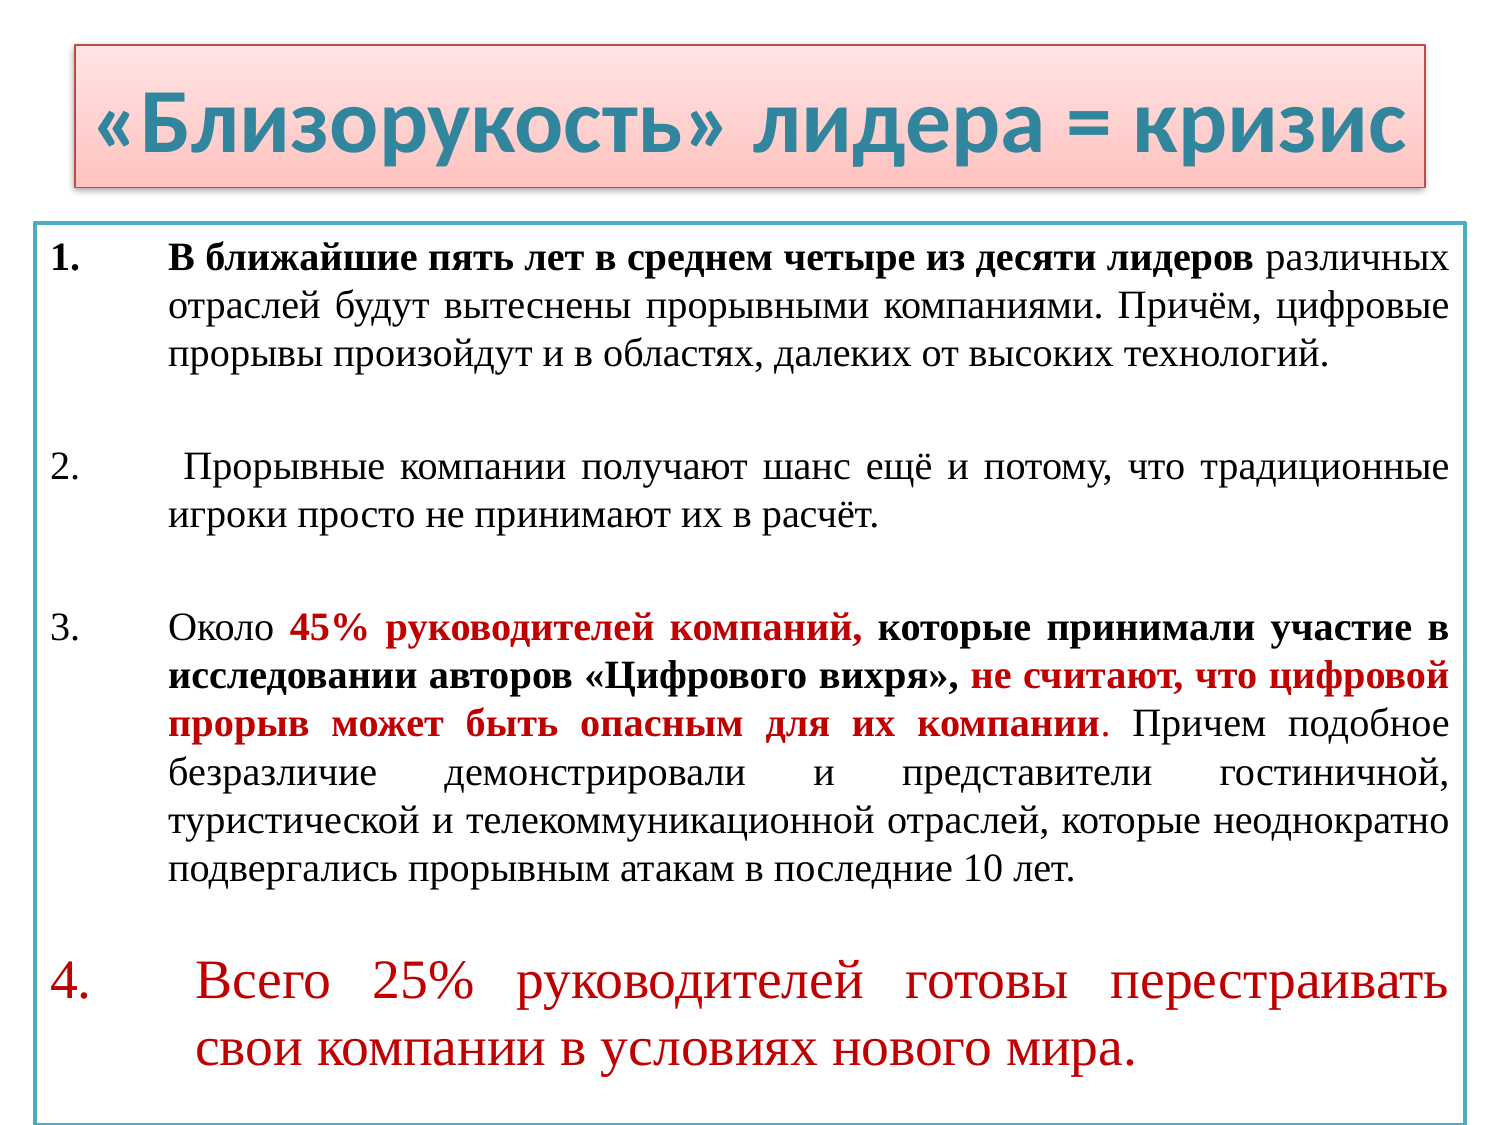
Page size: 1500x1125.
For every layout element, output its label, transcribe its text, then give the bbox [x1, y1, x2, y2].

title «Близорукость» лидера = кризис [74, 44, 1426, 188]
list В ближайшие пять лет в среднем четыре из десяти лидеров различных отраслей будут вытеснены прорывными компаниями. Причём, цифровые прорывы произойдут и в областях, далеких от высоких технологий. Прорывные компании получают шанс ещё и потому, что традиционные игроки просто не принимают их в расчёт. Около 45% руководителей компаний, которые принимали участие в исследовании авторов «Цифрового вихря», не считают, что цифровой прорыв может быть опасным для их компании. Причем подобное безразличие демонстрировали и представители гостиничной, туристической и телекоммуникационной отраслей, которые неоднократно подвергались прорывным атакам в последние 10 лет. Всего 25% руководителей готовы перестраивать свои компании в условиях нового мира. [33, 221, 1467, 1125]
